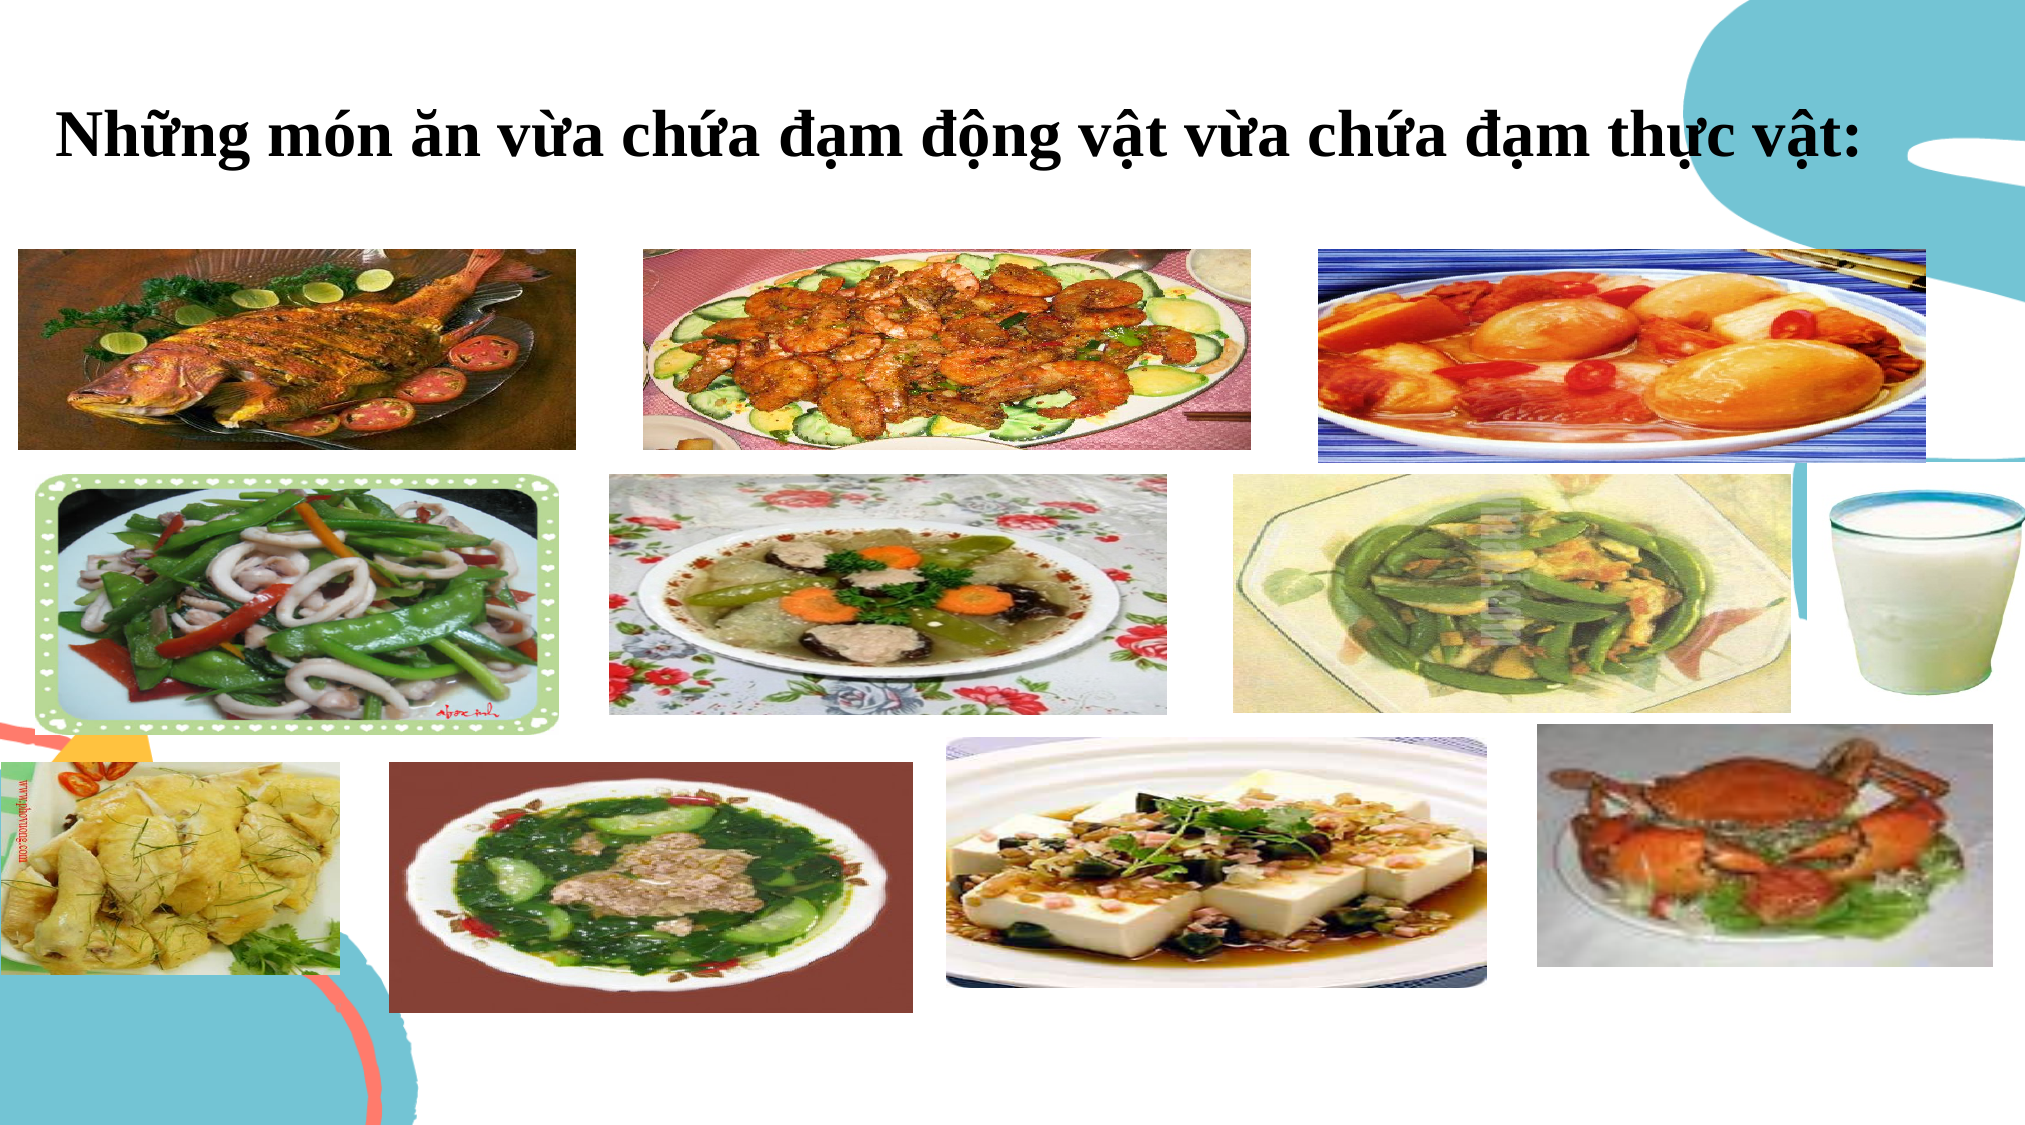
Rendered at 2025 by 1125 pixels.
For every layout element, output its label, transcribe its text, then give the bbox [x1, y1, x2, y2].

picture [0, 0, 2025, 1125]
text_box Những món ăn vừa chứa đạm động vật vừa chứa đạm thực vật: [40, 82, 1931, 177]
